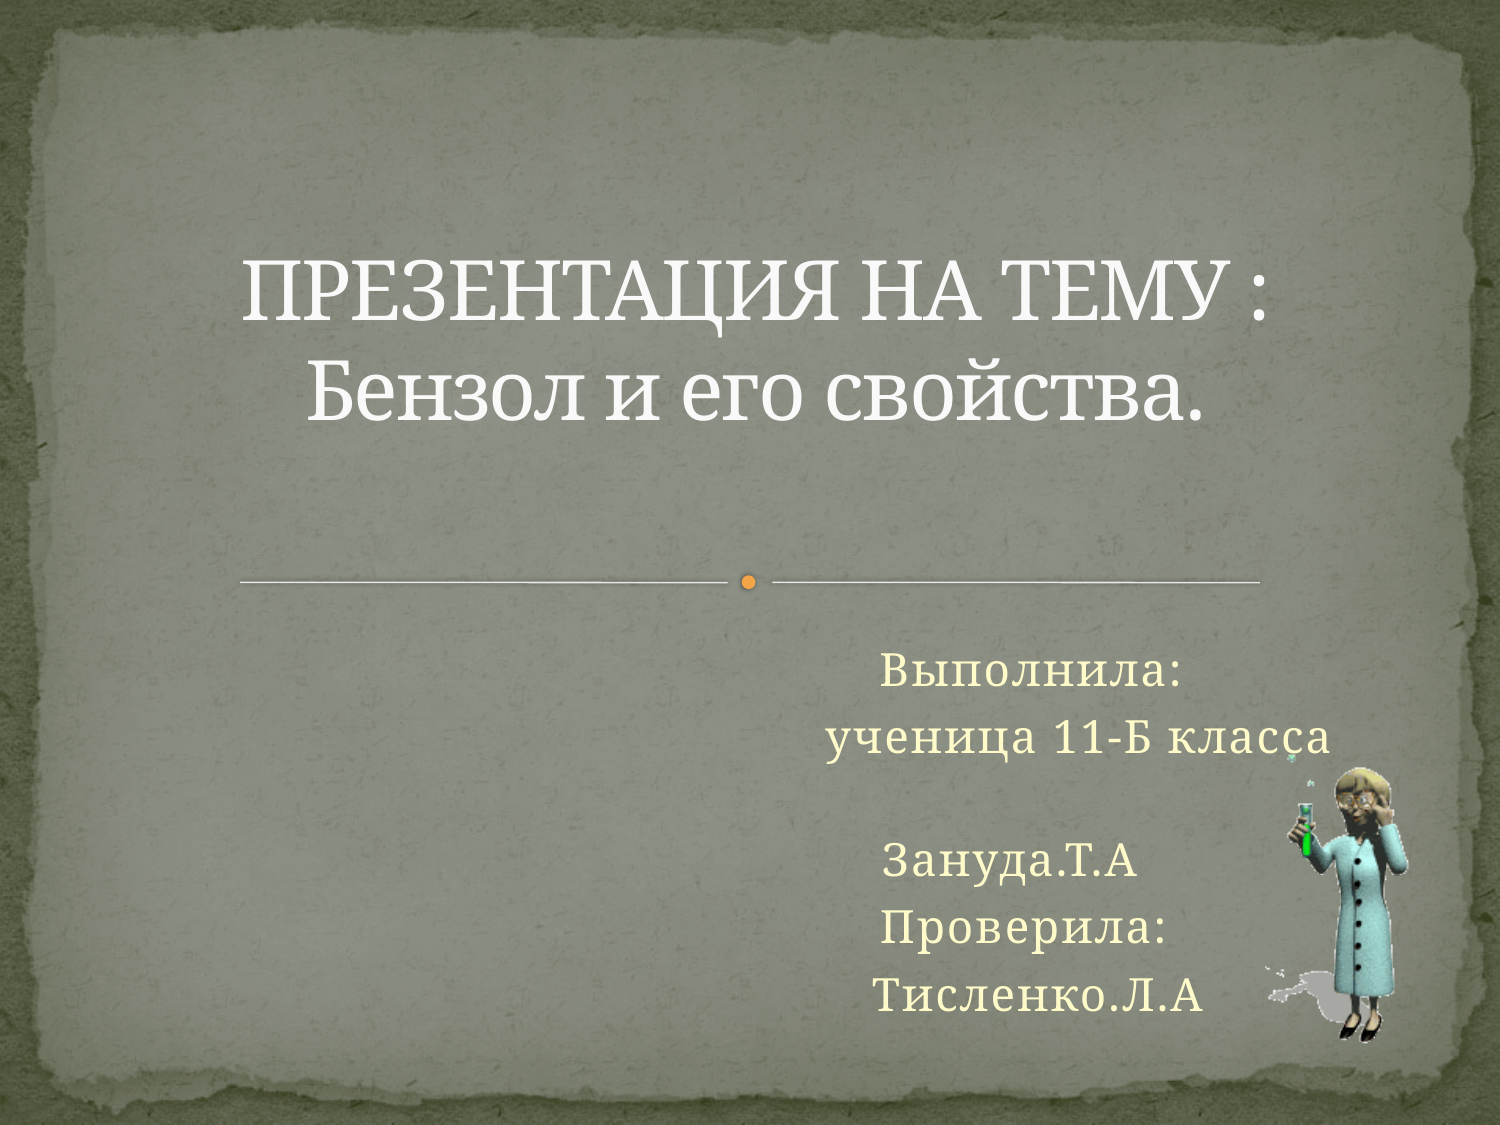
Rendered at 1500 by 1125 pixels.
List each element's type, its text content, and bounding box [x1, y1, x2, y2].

subtitle Выполнила: ученица 11-Б класса Зануда.Т.А Проверила: Тисленко.Л.А [75, 633, 1438, 1083]
title ПРЕЗЕНТАЦИЯ НА ТЕМУ : Бензол и его свойства. [74, 137, 1438, 445]
picture [1234, 741, 1429, 1067]
